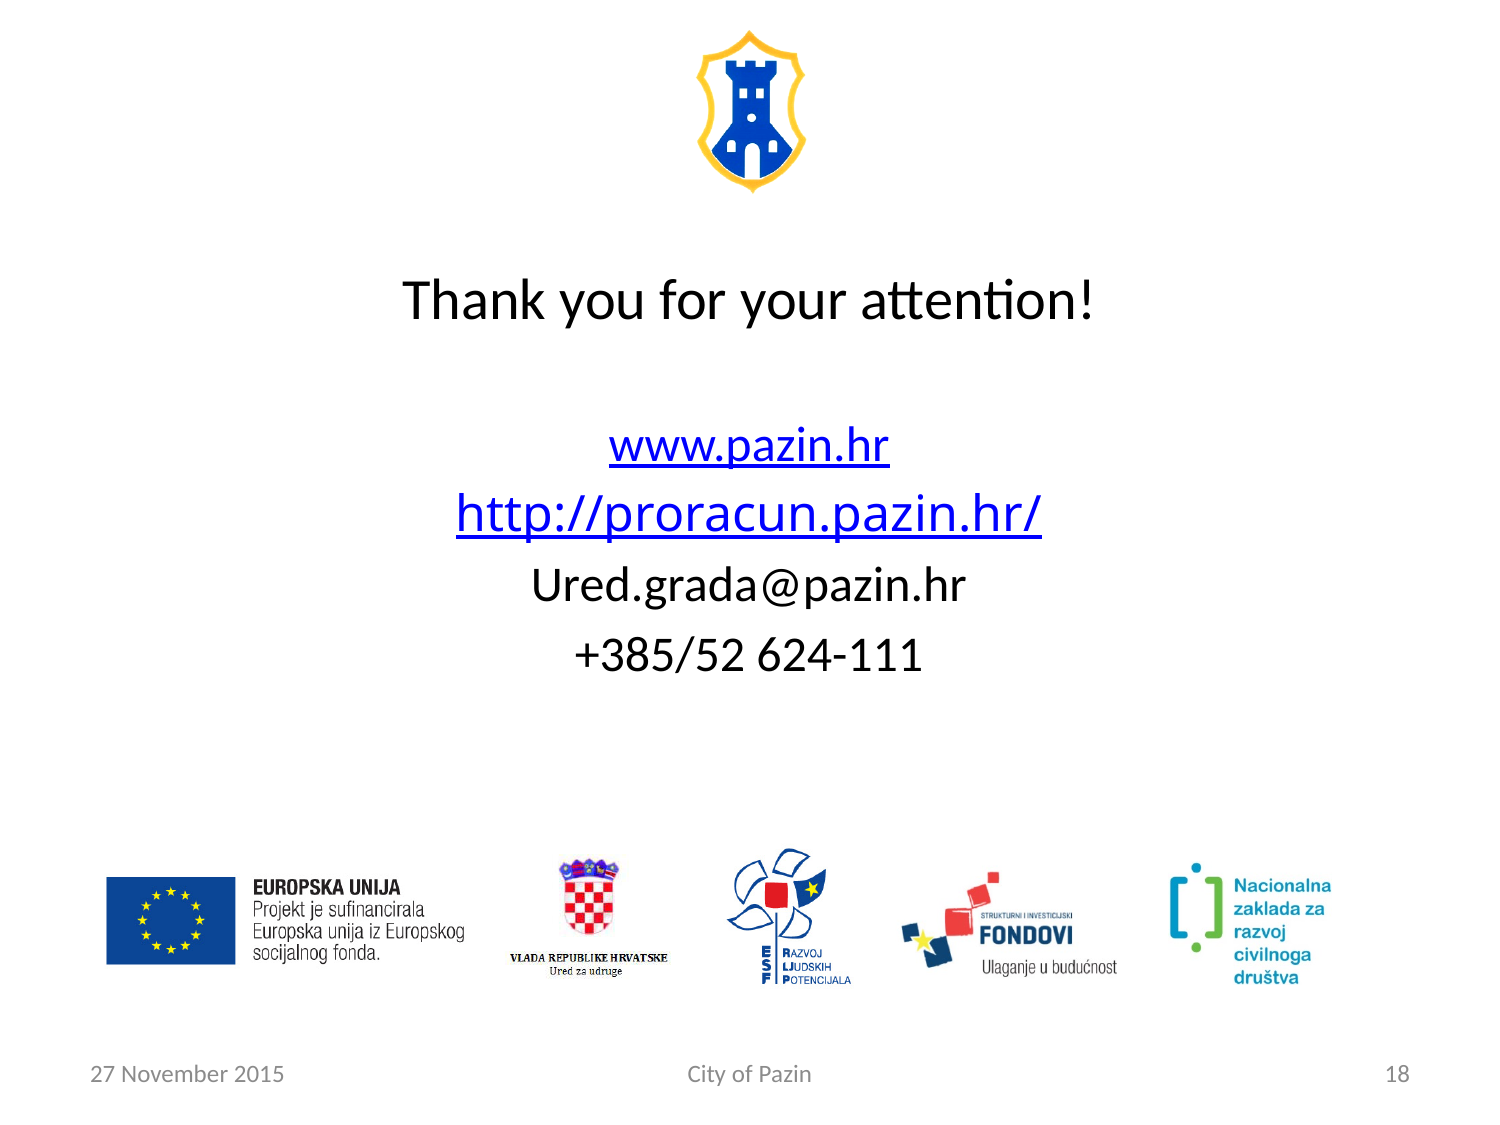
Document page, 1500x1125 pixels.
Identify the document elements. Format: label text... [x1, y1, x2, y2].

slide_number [75, 1042, 425, 1103]
picture [895, 847, 1121, 994]
picture [1167, 861, 1333, 985]
picture [715, 840, 872, 1006]
picture [504, 850, 675, 991]
picture [97, 860, 467, 987]
text_box Thank you for your attention! www.pazin.hr http://proracun.pazin.hr/ Ured.grada@pazin.hr +385/52 624-111 [338, 171, 1160, 698]
footer City of Pazin [512, 1042, 988, 1103]
picture [673, 7, 825, 216]
slide_number 18 [1074, 1042, 1425, 1103]
